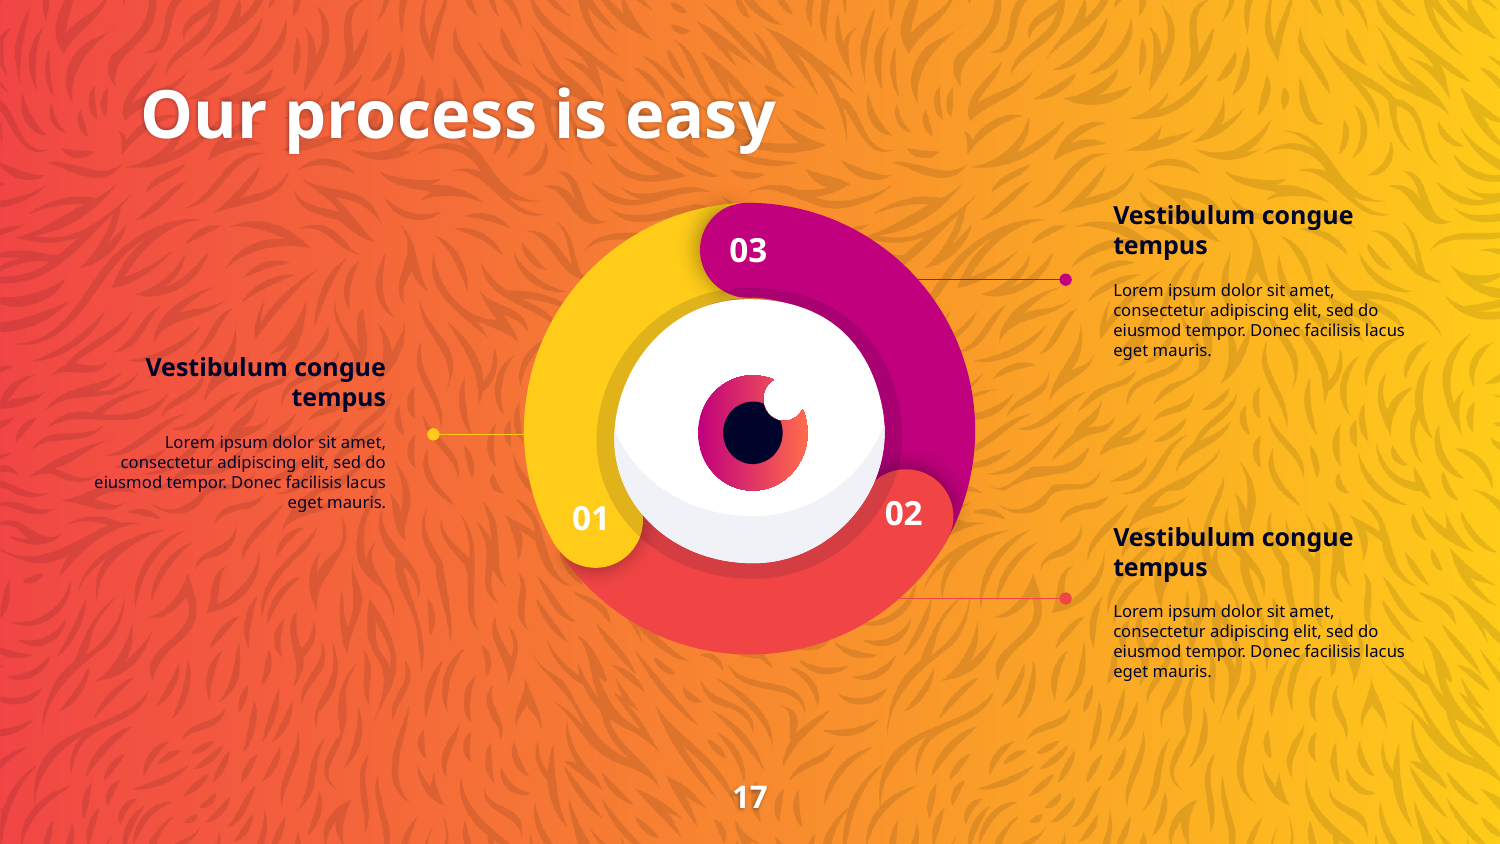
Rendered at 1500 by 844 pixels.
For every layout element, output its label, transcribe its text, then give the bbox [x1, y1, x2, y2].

picture [0, 0, 1500, 844]
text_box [52, 325, 431, 538]
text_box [1067, 173, 1448, 386]
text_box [1067, 495, 1448, 708]
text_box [596, 287, 903, 580]
title Our process is easy [140, 87, 911, 153]
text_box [436, 119, 1063, 742]
slide_number ‹#› [705, 766, 795, 832]
